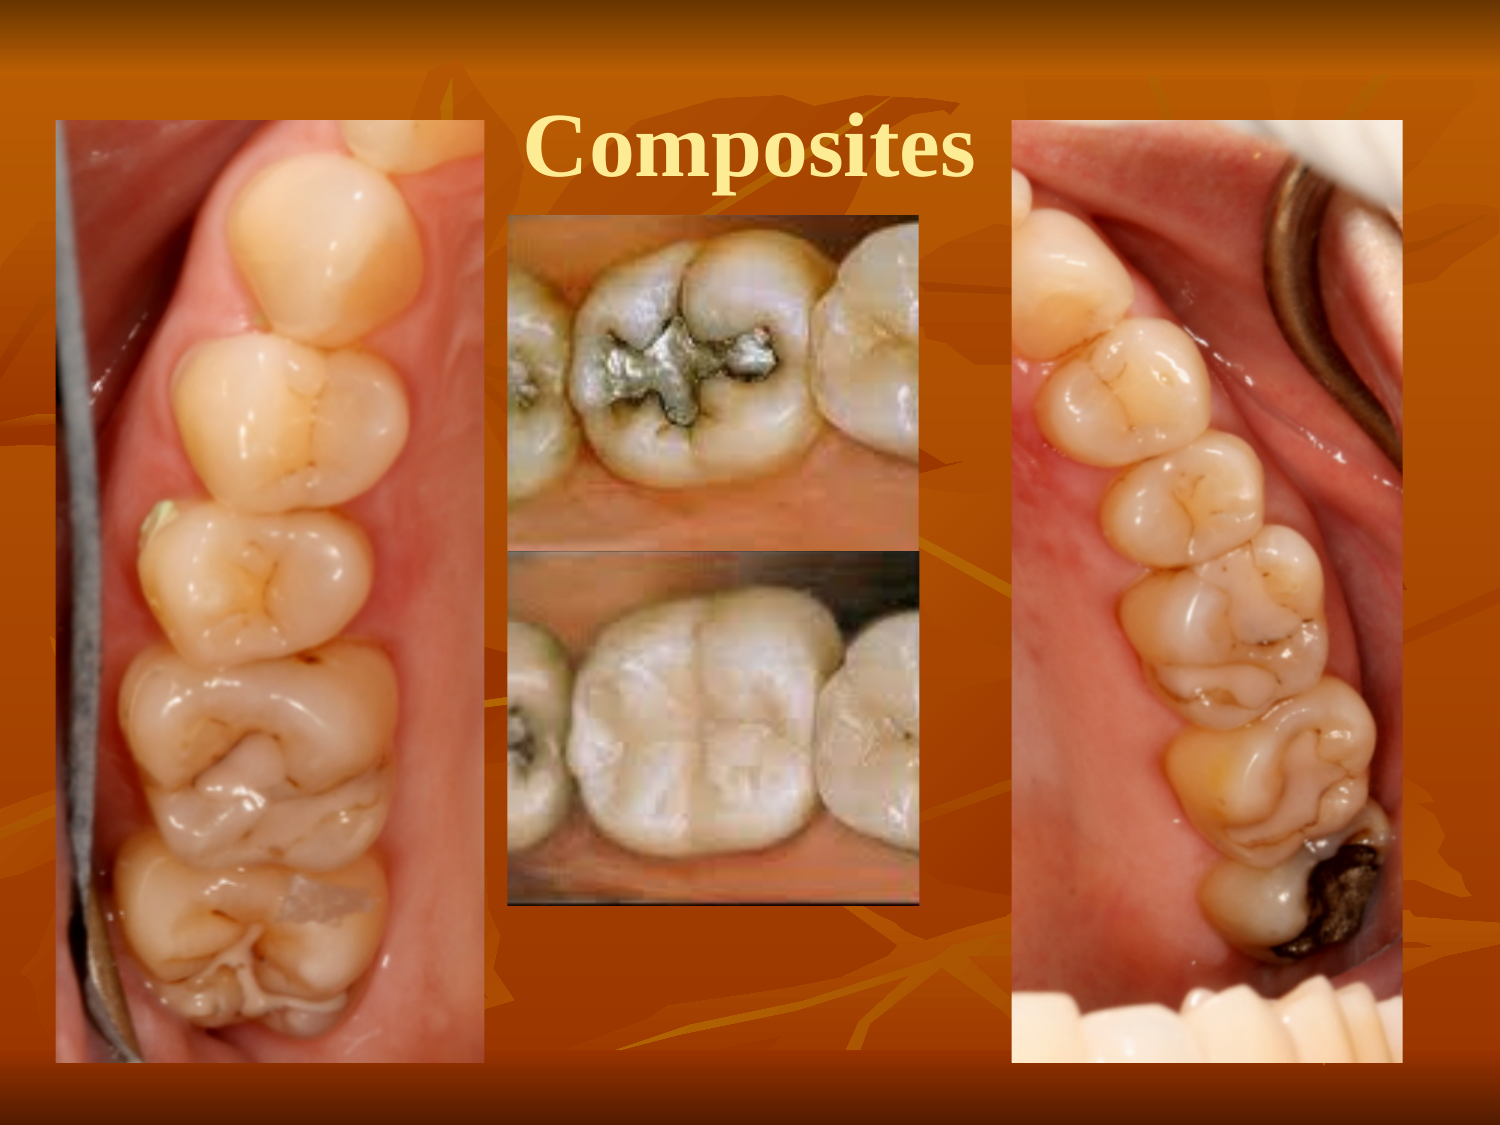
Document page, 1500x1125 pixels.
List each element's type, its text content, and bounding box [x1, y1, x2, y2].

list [55, 119, 485, 1063]
title Composites [74, 45, 1426, 234]
picture [507, 215, 920, 906]
picture [1011, 119, 1403, 1063]
